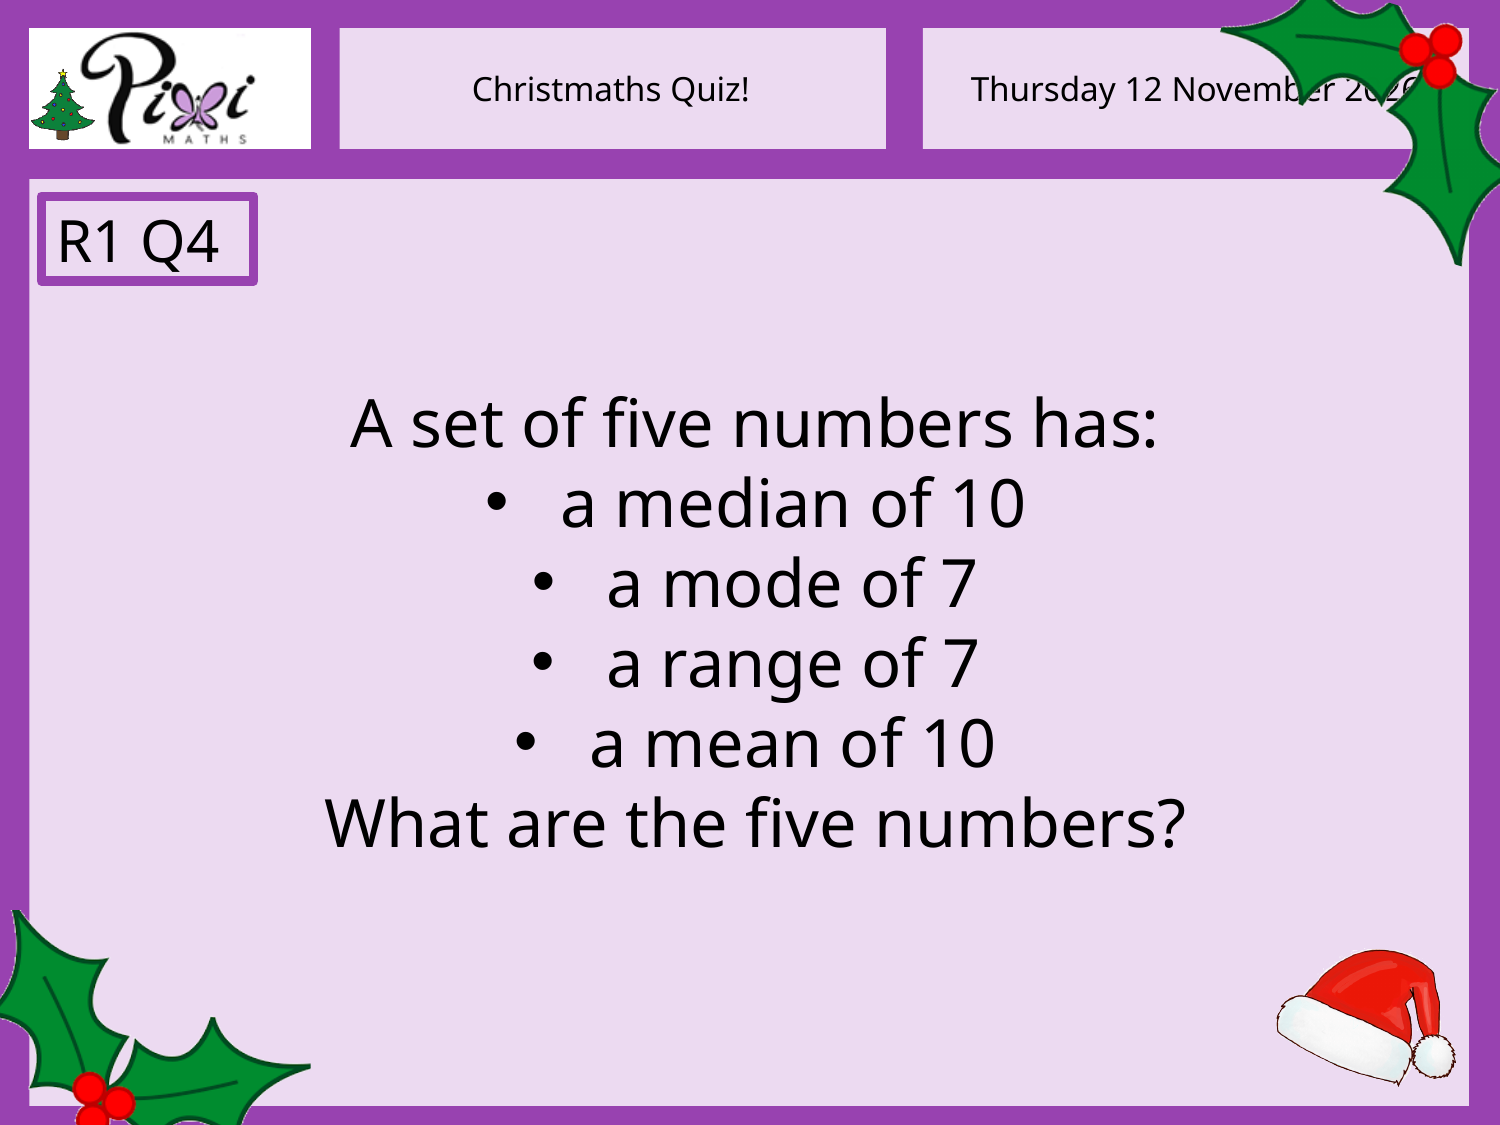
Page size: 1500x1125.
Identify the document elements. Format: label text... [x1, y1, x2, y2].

text_box R1 Q4 [41, 196, 254, 281]
text_box A set of five numbers has: a median of 10 a mode of 7 a range of 7 a mean of 10 What are the five numbers? [112, 373, 1400, 868]
picture [0, 0, 1500, 1125]
